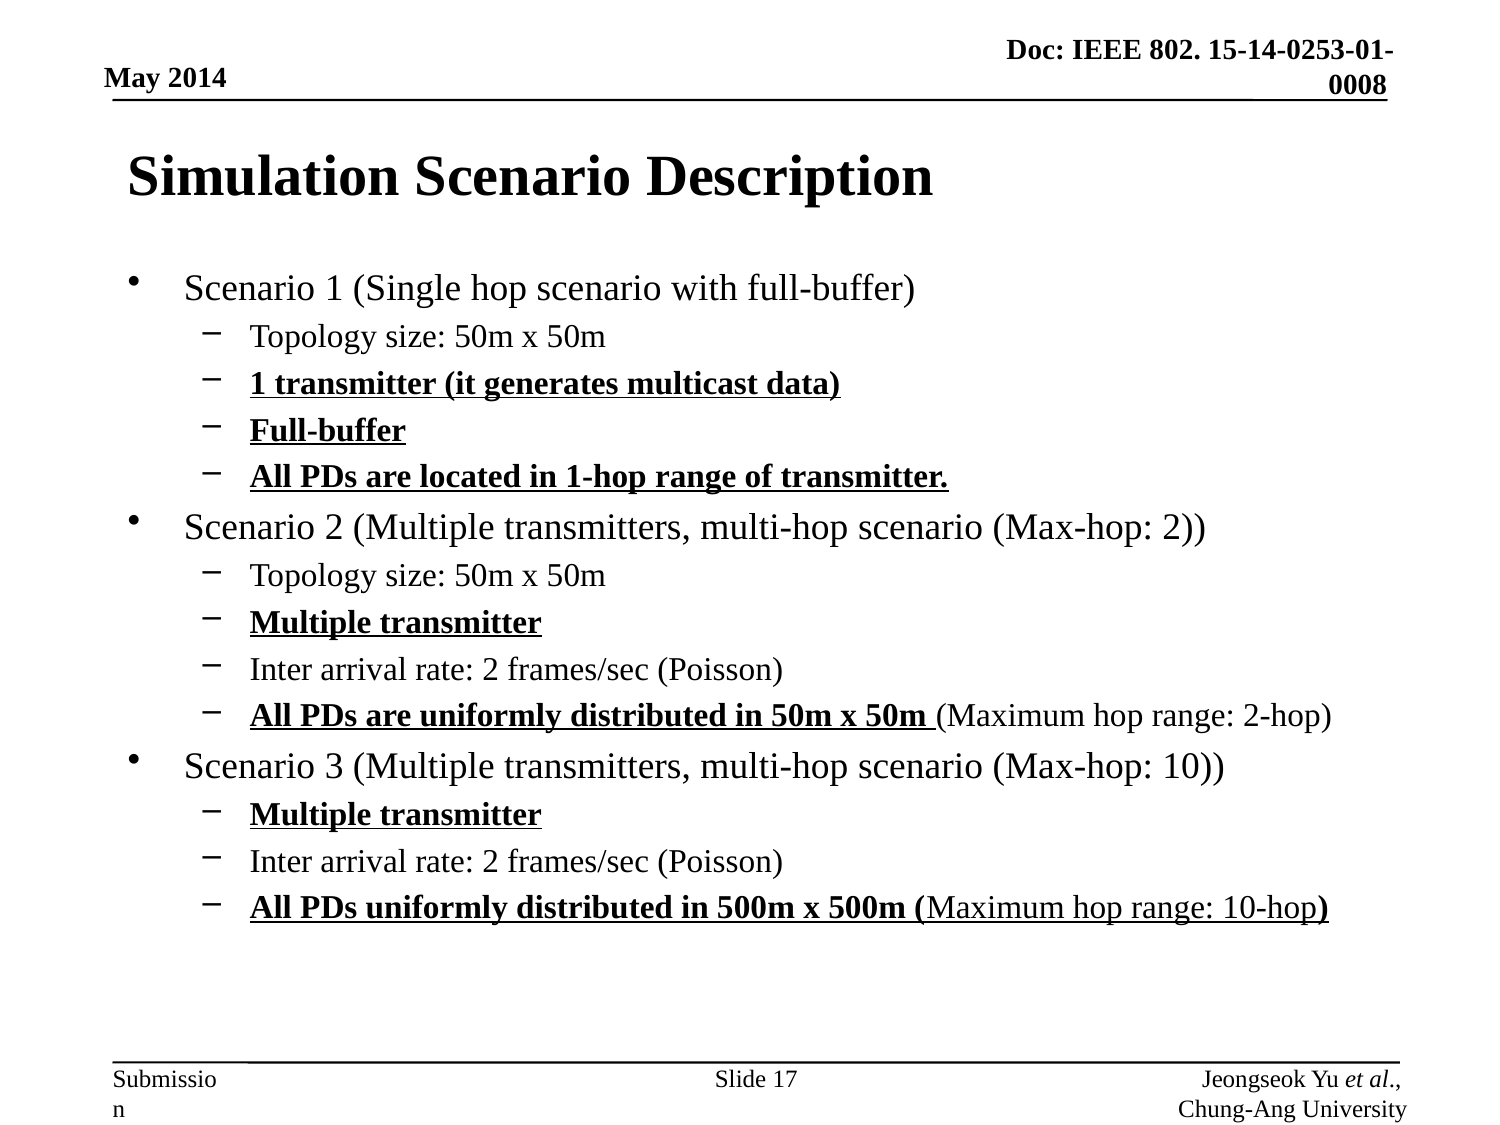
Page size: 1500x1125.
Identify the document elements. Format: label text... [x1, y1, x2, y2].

slide_number Slide 17 [712, 1061, 800, 1093]
title Simulation Scenario Description [112, 112, 1388, 232]
list Scenario 1 (Single hop scenario with full-buffer) Topology size: 50m x 50m 1 transmitter (it generates multicast data) Full-buffer All PDs are located in 1-hop range of transmitter. Scenario 2 (Multiple transmitters, multi-hop scenario (Max-hop: 2)) Topology size: 50m x 50m Multiple transmitter Inter arrival rate: 2 frames/sec (Poisson) All PDs are uniformly distributed in 50m x 50m (Maximum hop range: 2-hop) Scenario 3 (Multiple transmitters, multi-hop scenario (Max-hop: 10)) Multiple transmitter Inter arrival rate: 2 frames/sec (Poisson) All PDs uniformly distributed in 500m x 500m (Maximum hop range: 10-hop) [112, 255, 1388, 1000]
